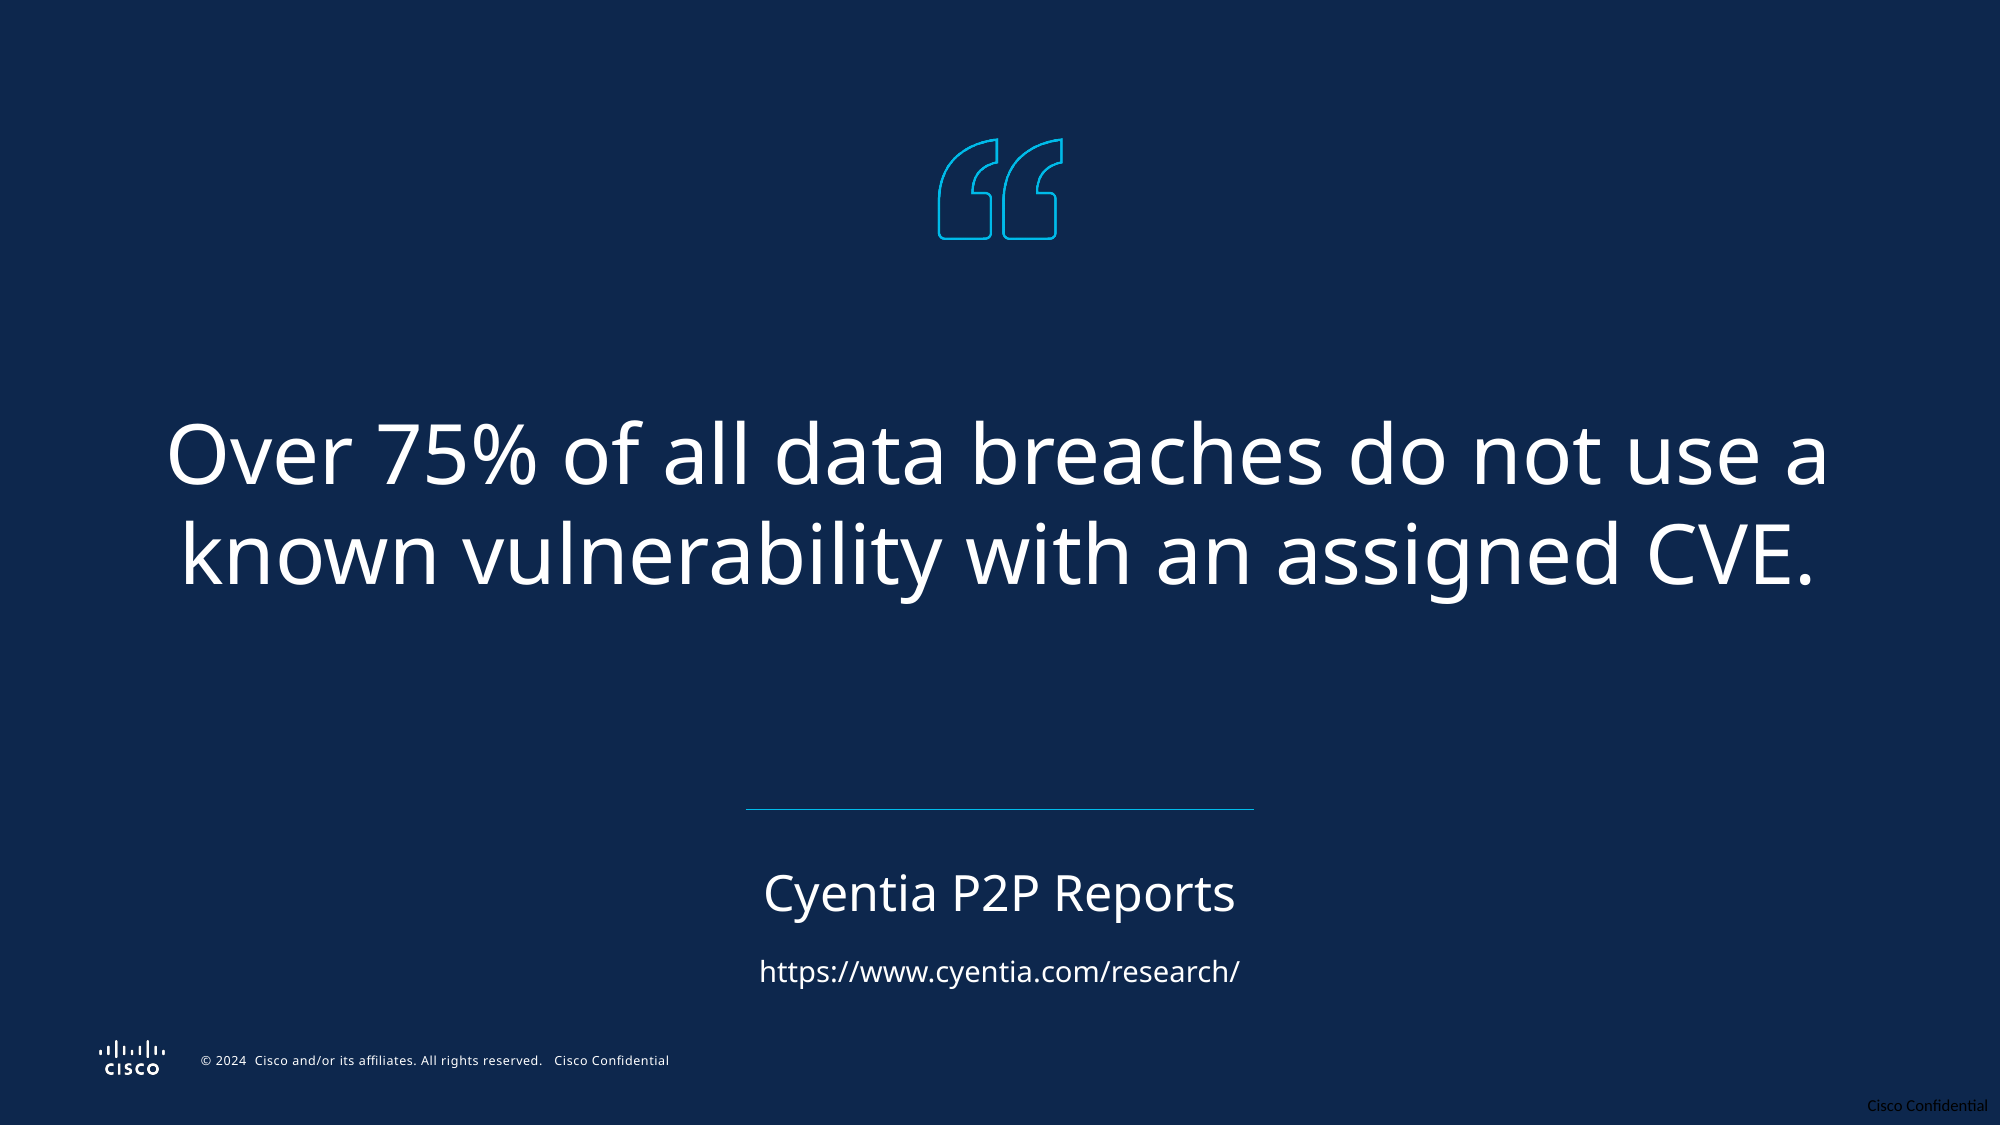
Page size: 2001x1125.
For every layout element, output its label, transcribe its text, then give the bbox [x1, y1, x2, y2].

subtitle https://www.cyentia.com/research/ [99, 928, 1900, 1005]
picture [941, 143, 994, 229]
title Over 75% of all data breaches do not use a known vulnerability with an assigned CVE. [147, 229, 1850, 773]
picture [99, 1040, 165, 1075]
picture [876, 120, 1124, 229]
picture [1006, 143, 1059, 229]
list Cyentia P2P Reports [99, 858, 1900, 924]
